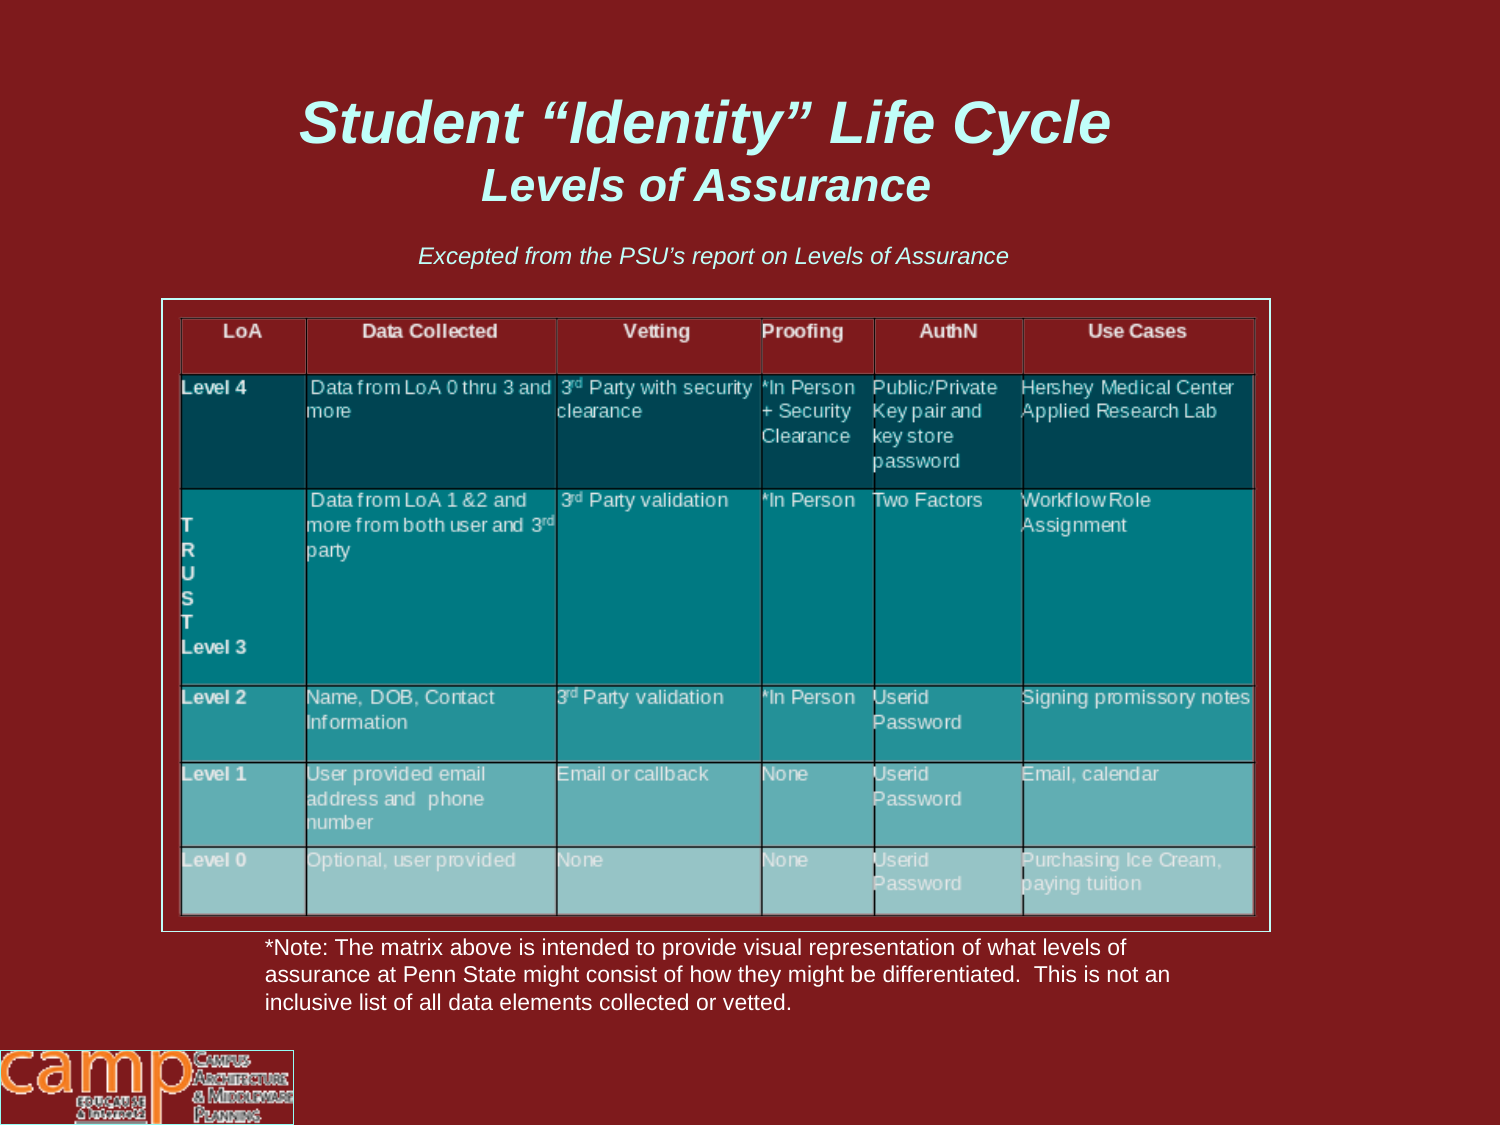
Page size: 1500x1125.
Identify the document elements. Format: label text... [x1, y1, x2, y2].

picture [0, 1049, 295, 1125]
picture [162, 299, 1270, 932]
text_box *Note: The matrix above is intended to provide visual representation of what levels of assurance at Penn State might consist of how they might be differentiated. This is not an inclusive list of all data elements collected or vetted. [249, 940, 1200, 1062]
title Student “Identity” Life Cycle Levels of Assurance Excepted from the PSU’s report on Levels of Assurance [124, 74, 1288, 285]
